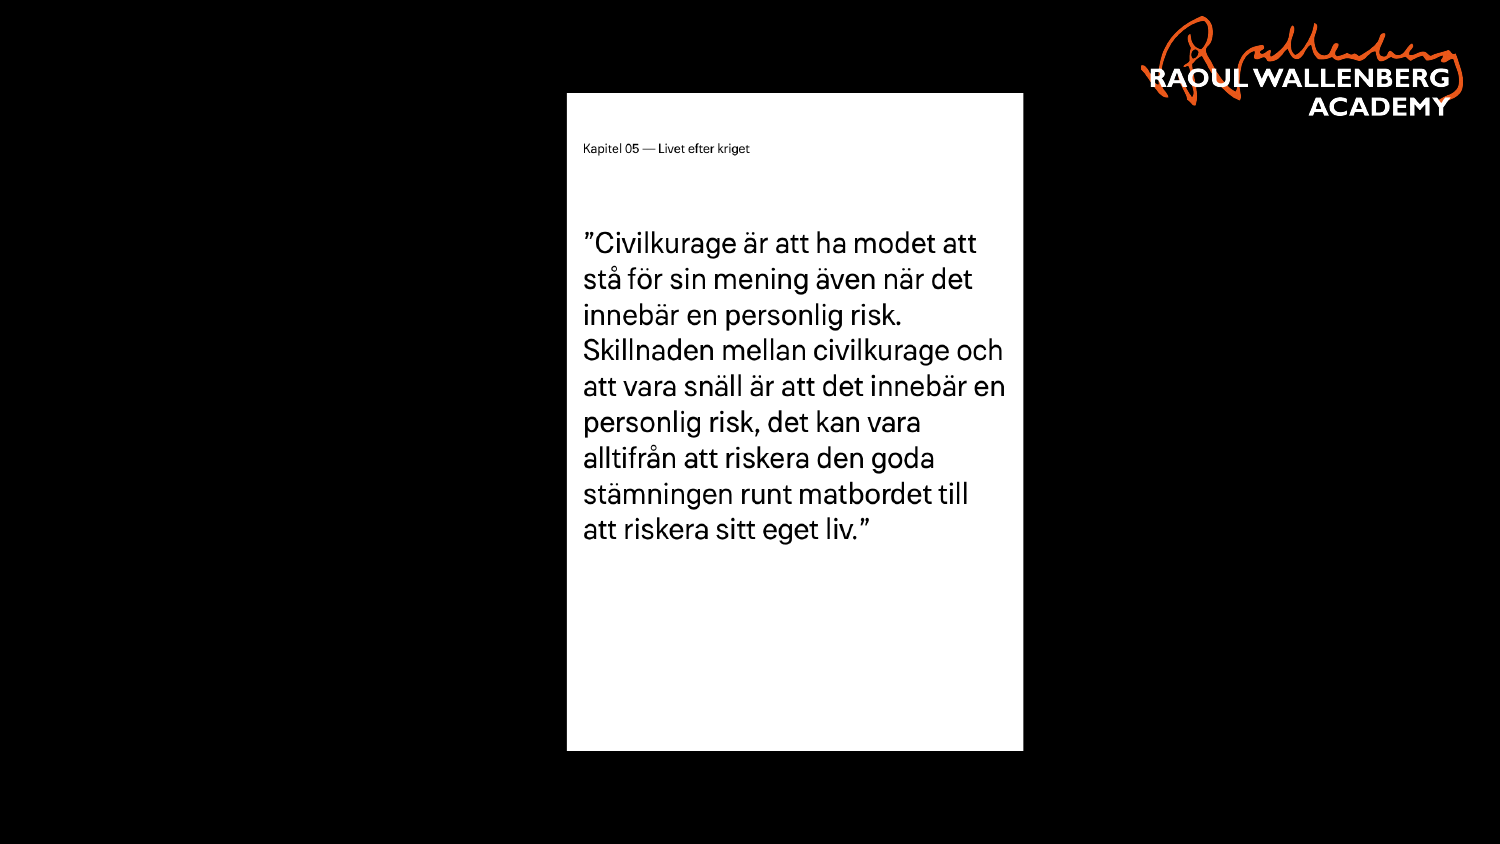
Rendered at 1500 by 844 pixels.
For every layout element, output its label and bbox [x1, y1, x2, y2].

picture [1141, 16, 1463, 116]
picture [566, 92, 1024, 751]
